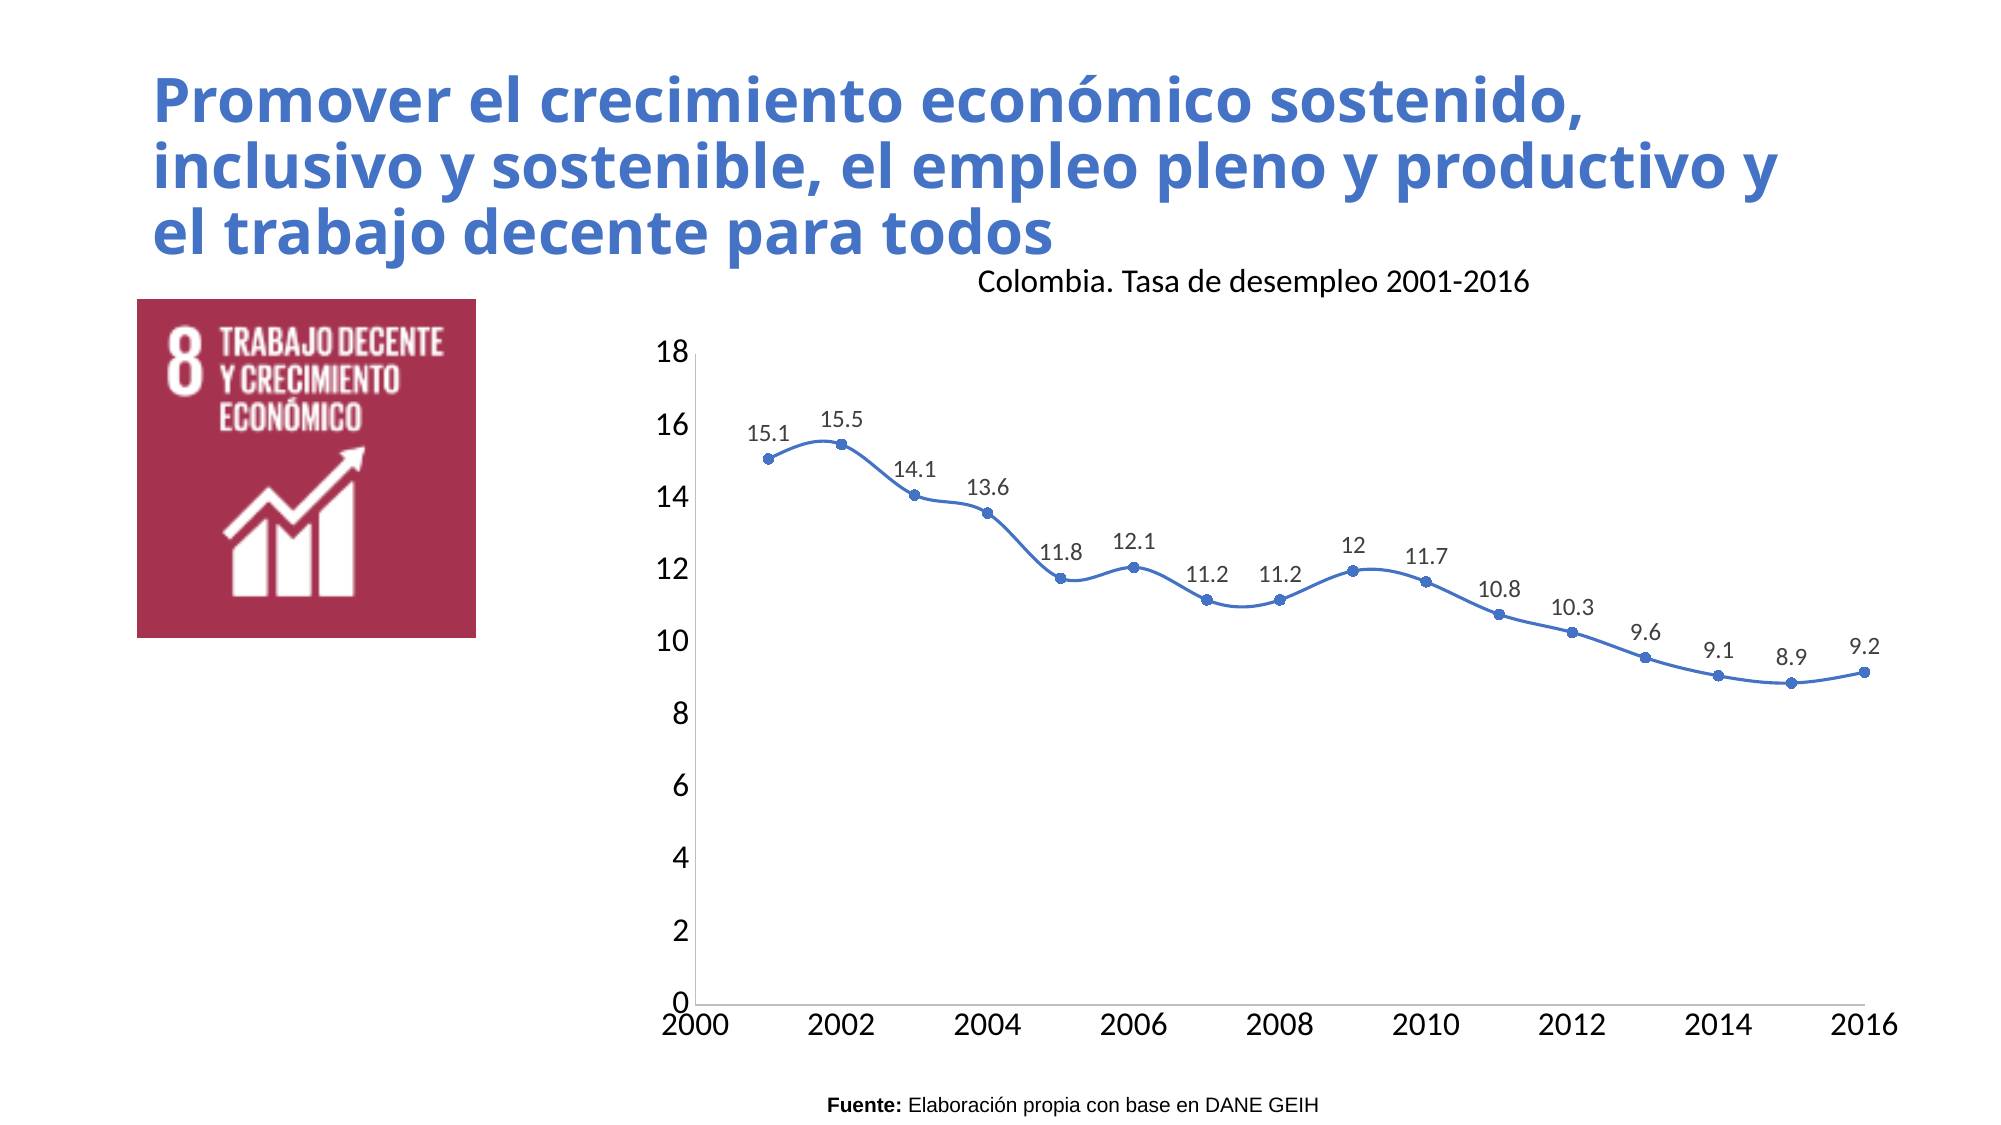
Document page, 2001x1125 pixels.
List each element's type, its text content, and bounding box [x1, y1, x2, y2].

title Promover el crecimiento económico sostenido, inclusivo y sostenible, el empleo pleno y productivo y el trabajo decente para todos [137, 59, 1863, 278]
picture [137, 299, 476, 638]
text_box Fuente: Elaboración propia con base en DANE GEIH [812, 1084, 1640, 1125]
chart [629, 322, 1925, 1059]
text_box Colombia. Tasa de desempleo 2001-2016 [741, 251, 1767, 307]
